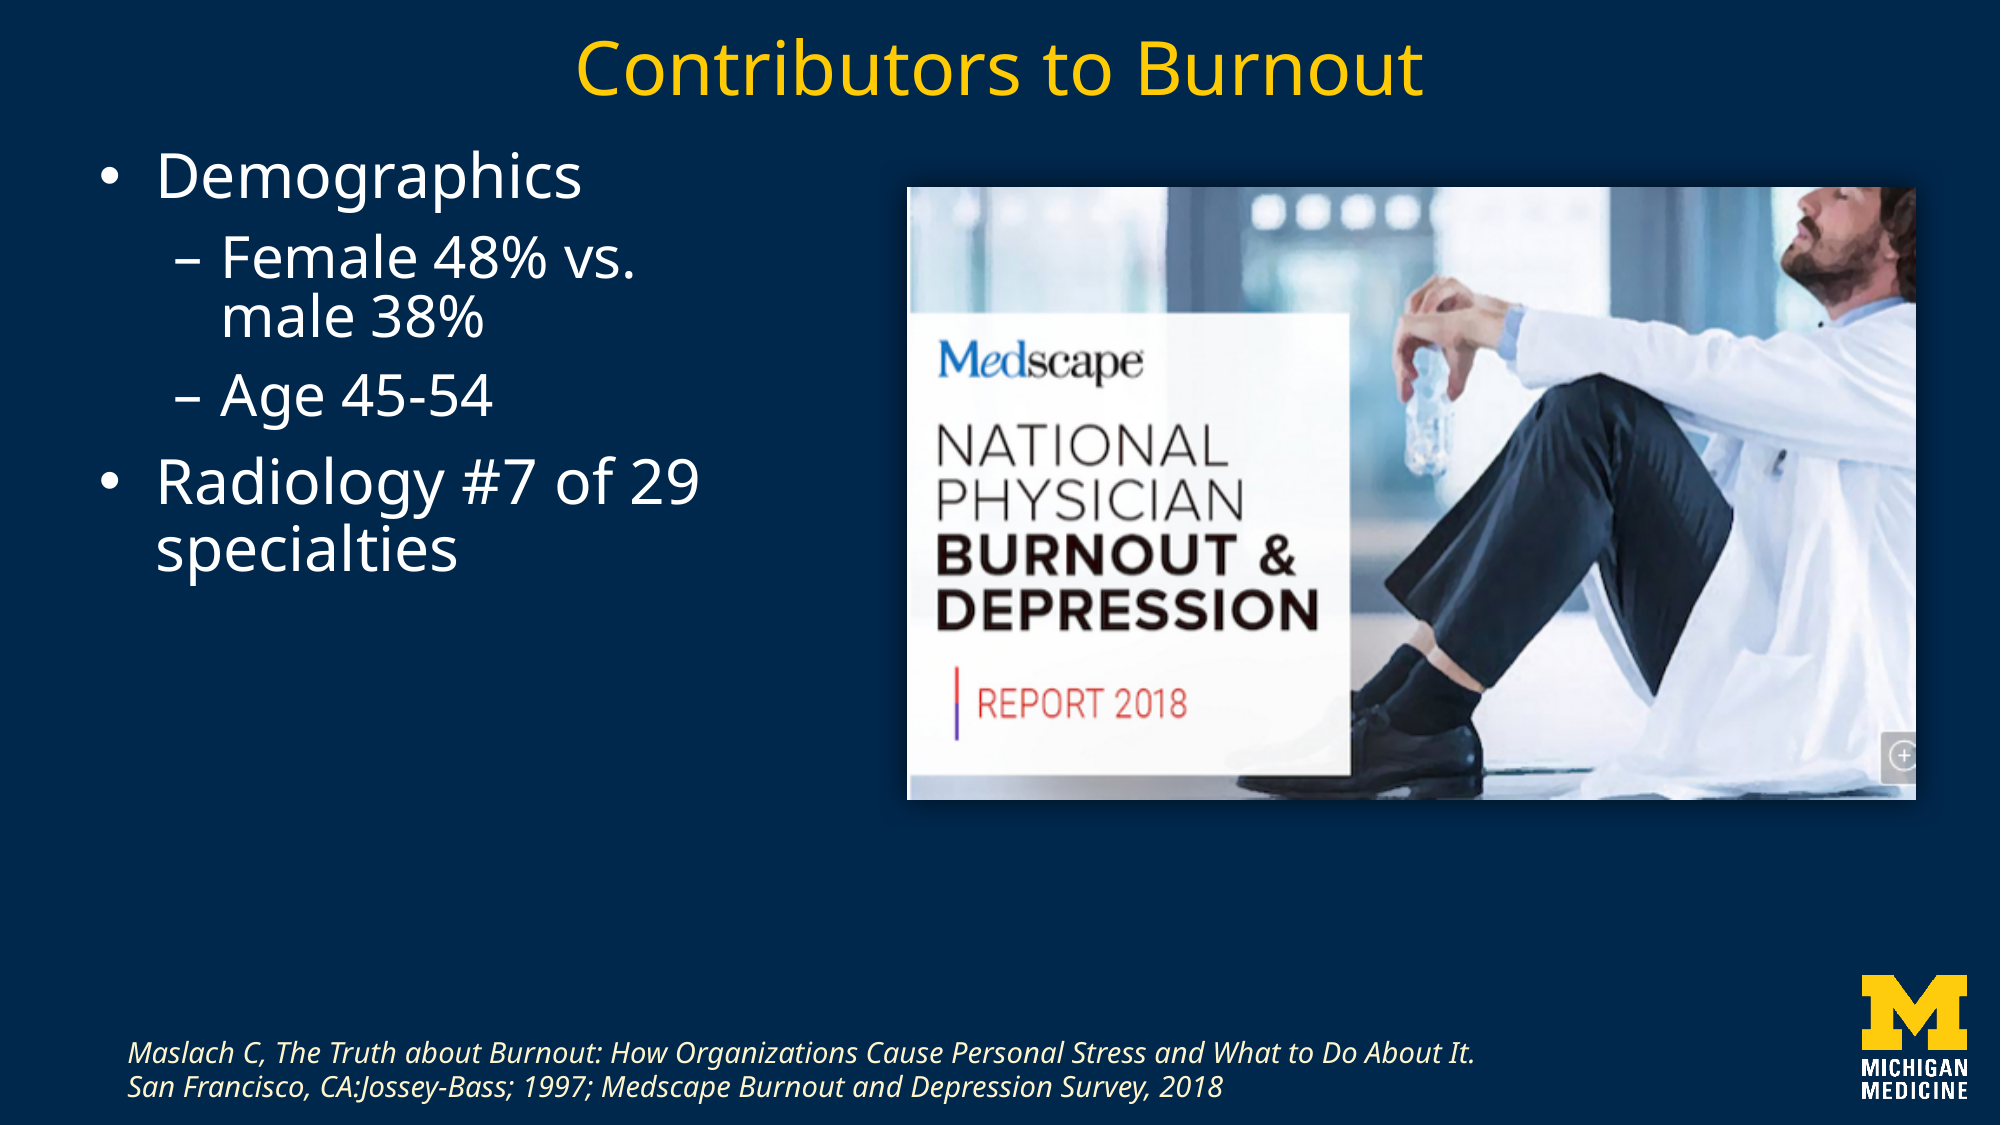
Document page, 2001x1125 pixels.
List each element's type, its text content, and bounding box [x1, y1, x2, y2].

picture [1862, 975, 1967, 1099]
picture [907, 187, 1917, 801]
text_box Maslach C, The Truth about Burnout: How Organizations Cause Personal Stress and What to Do About It. San Francisco, CA:Jossey-Bass; 1997; Medscape Burnout and Depression Survey, 2018 [112, 1026, 1888, 1112]
list Demographics Female 48% vs. male 38% Age 45-54 Radiology #7 of 29 specialties [83, 138, 850, 1050]
title Contributors to Burnout [0, 12, 2000, 119]
